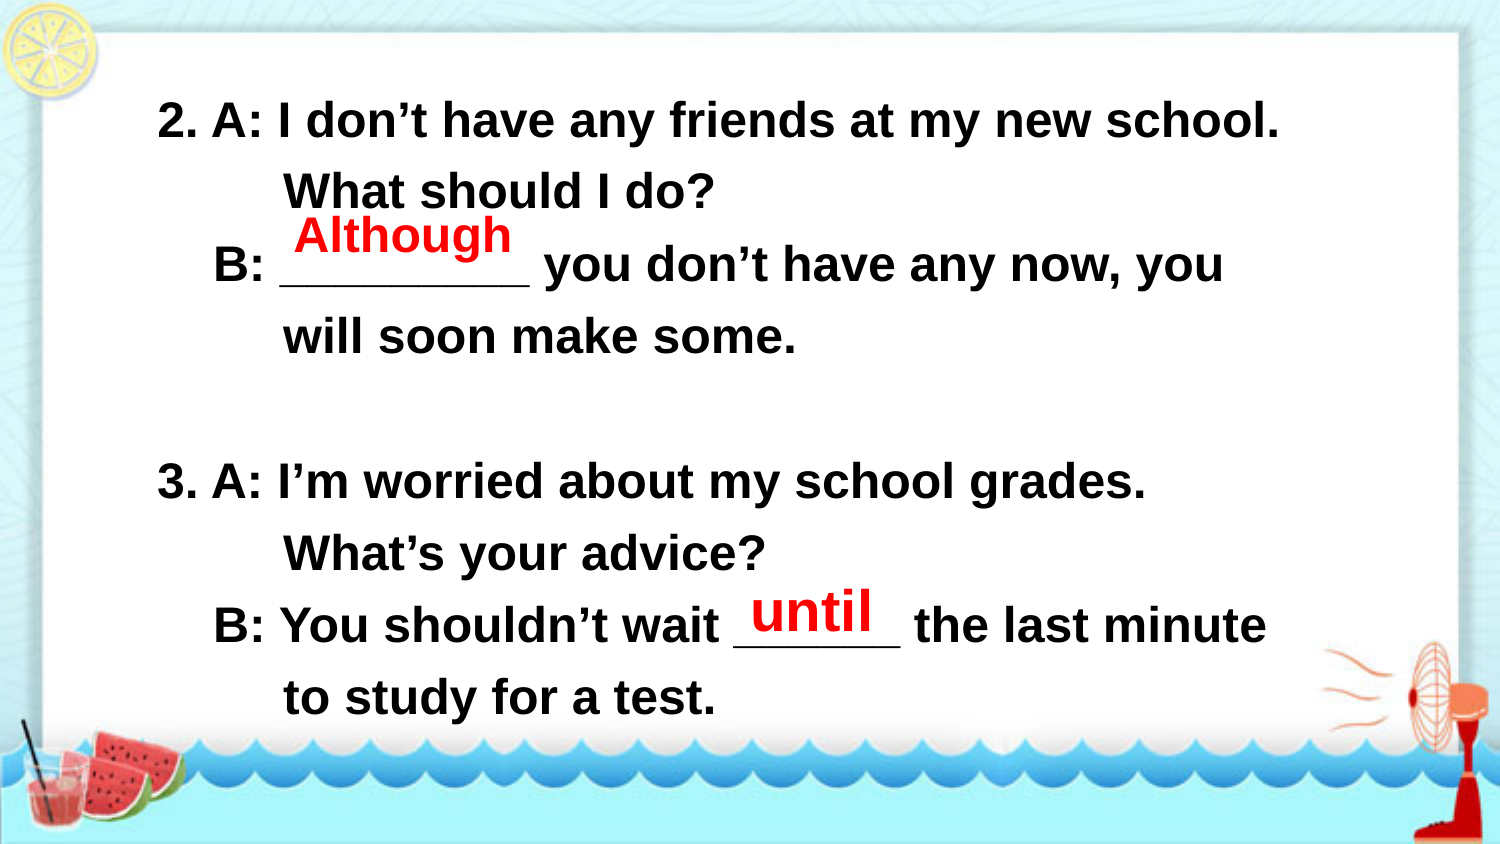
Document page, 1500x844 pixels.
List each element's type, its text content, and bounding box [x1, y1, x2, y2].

text_box until [735, 565, 889, 651]
text_box Although [278, 194, 528, 270]
text_box 3. A: I’m worried about my school grades. What’s your advice? B: You shouldn’t wait ______ the last minute to study for a test. [142, 429, 1395, 733]
picture [0, 0, 1500, 844]
text_box 2. A: I don’t have any friends at my new school. What should I do? B: _________ you don’t have any now, you will soon make some. [142, 67, 1451, 371]
